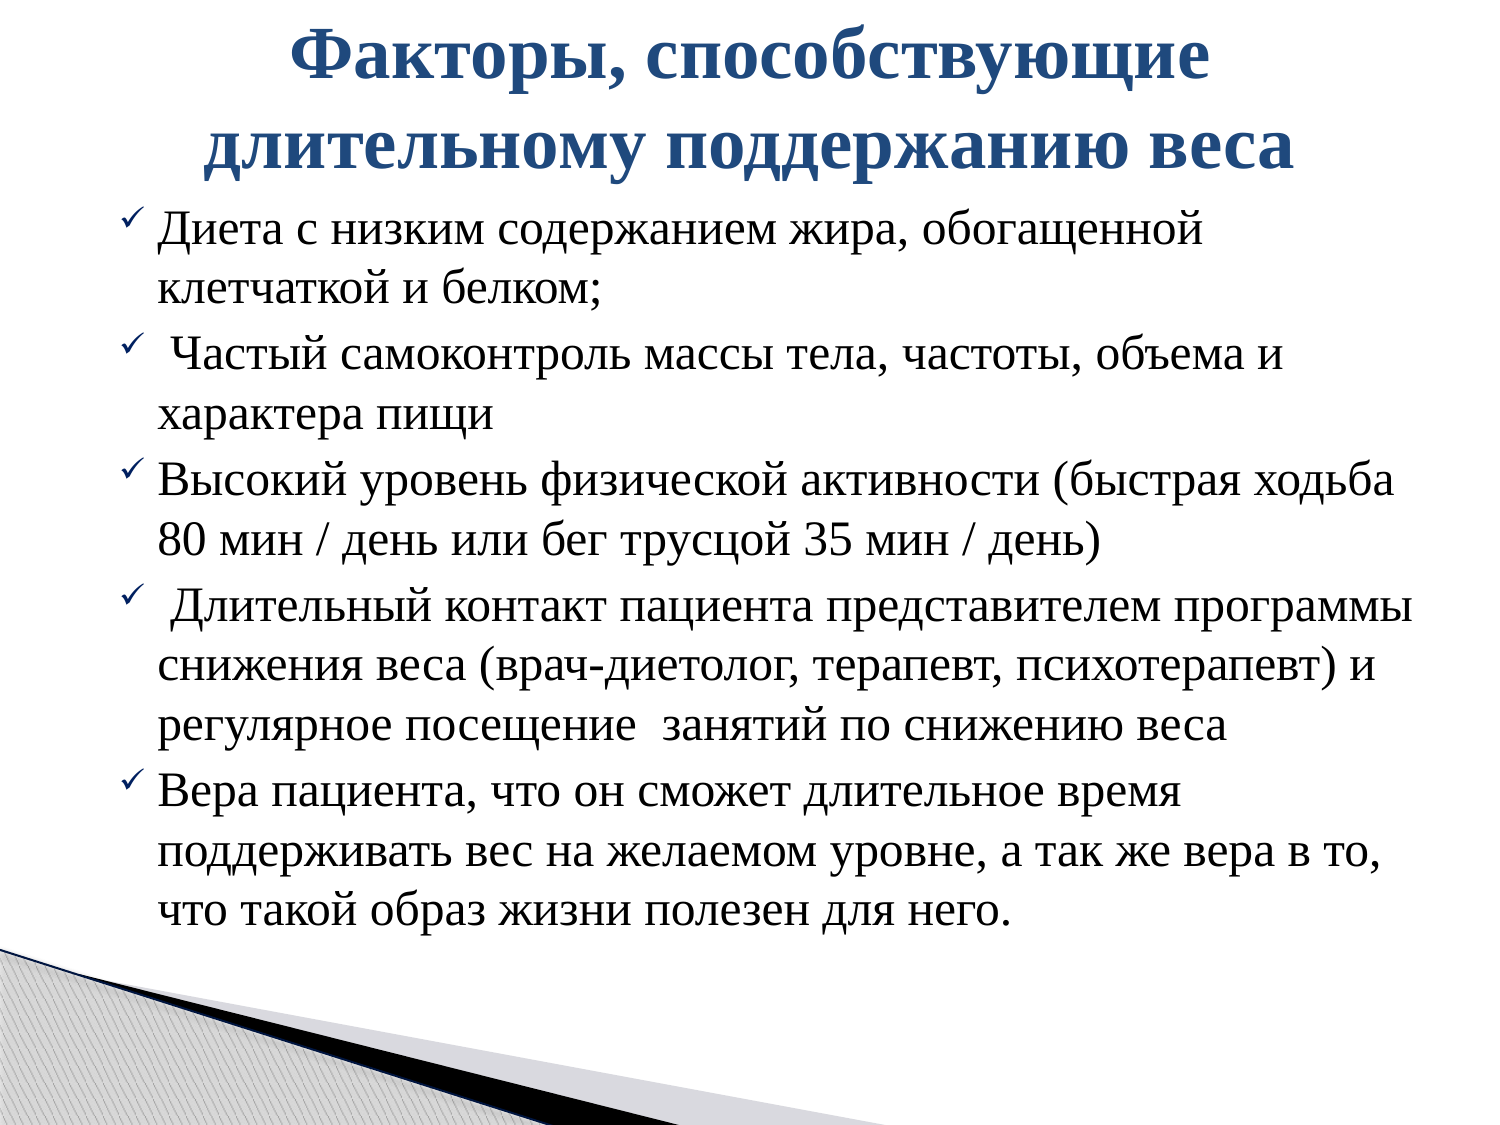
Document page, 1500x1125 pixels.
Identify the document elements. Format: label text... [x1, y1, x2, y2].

list Диета с низким содержанием жира, обогащенной клетчаткой и белком; Частый самоконтроль массы тела, частоты, объема и характера пищи Высокий уровень физической активности (быстрая ходьба 80 мин / день или бег трусцой 35 мин / день) Длительный контакт пациента представителем программы снижения веса (врач-диетолог, терапевт, психотерапевт) и регулярное посещение занятий по снижению веса Вера пациента, что он сможет длительное время поддерживать вес на желаемом уровне, а так же вера в то, что такой образ жизни полезен для него. [87, 187, 1438, 1000]
title Факторы, способствующие длительному поддержанию веса [75, 0, 1425, 188]
